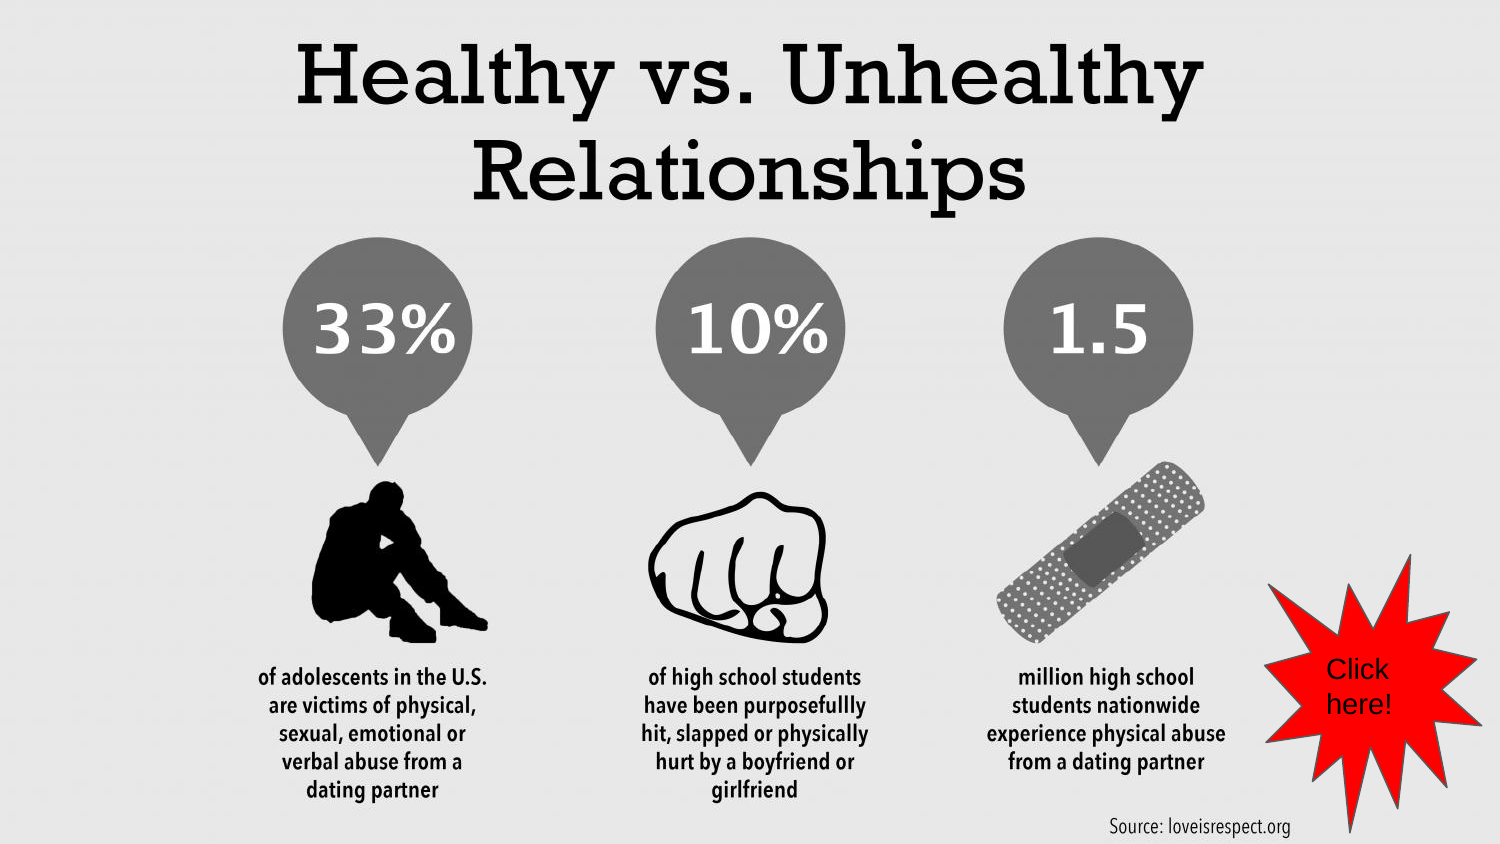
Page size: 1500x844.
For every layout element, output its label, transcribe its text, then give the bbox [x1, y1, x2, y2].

picture [0, 0, 1500, 844]
text_box Click here! [1264, 554, 1482, 833]
